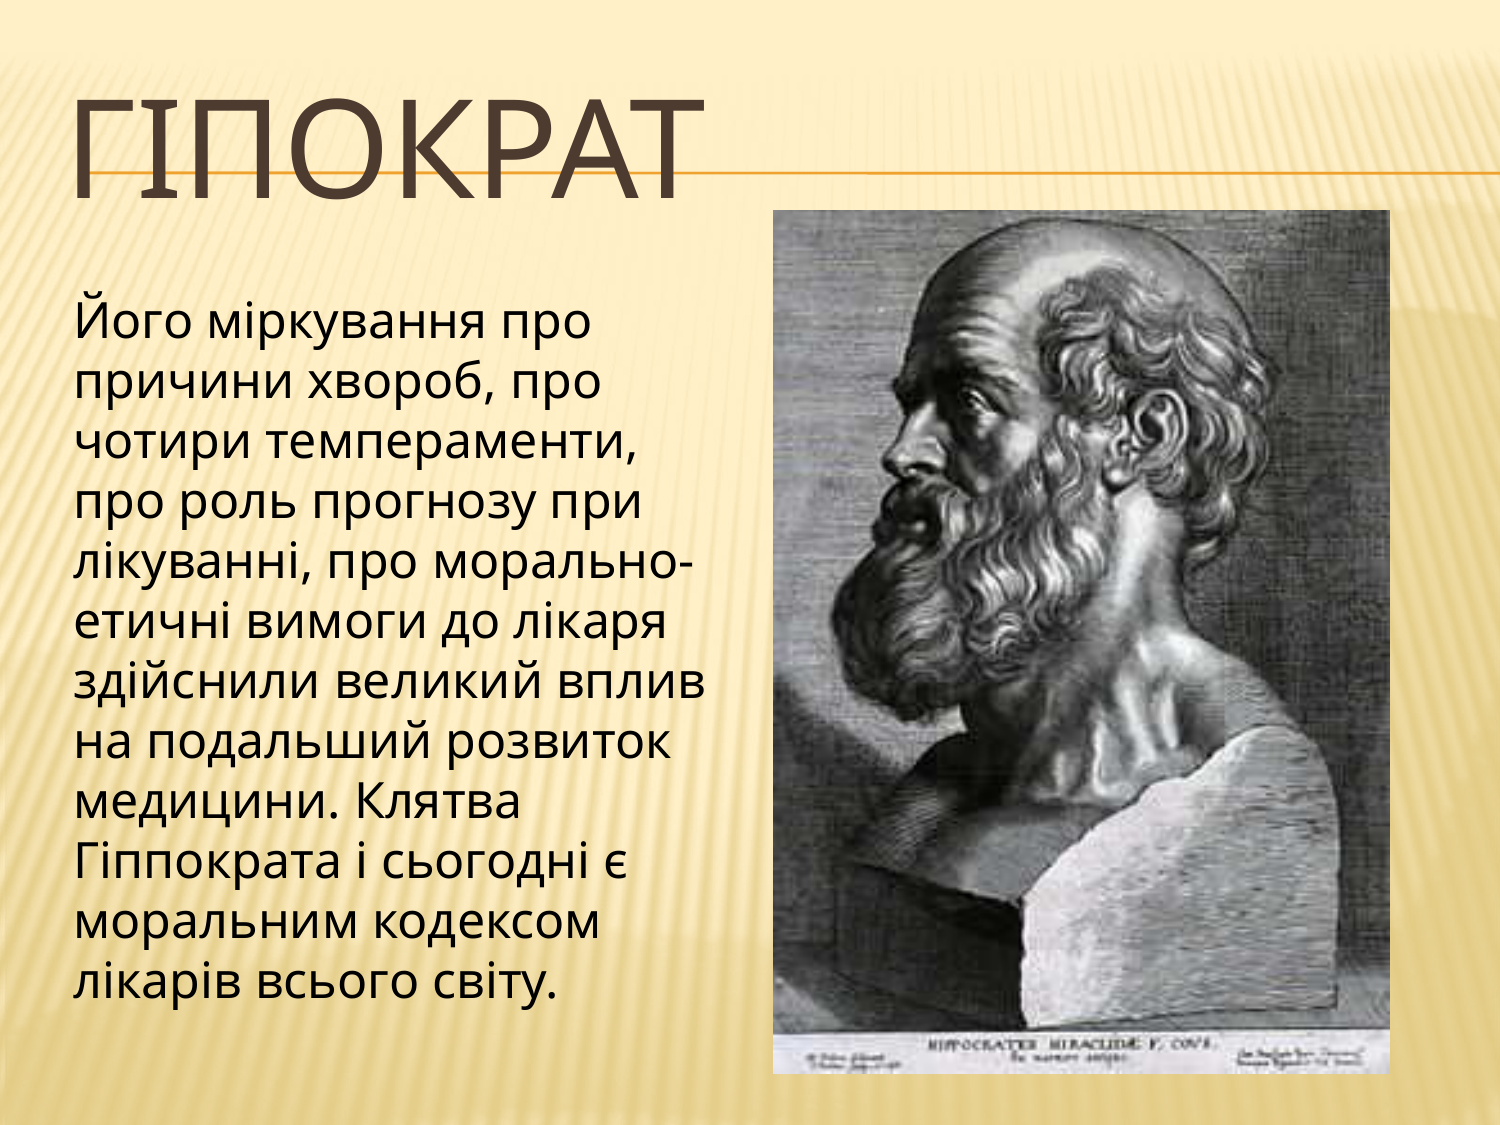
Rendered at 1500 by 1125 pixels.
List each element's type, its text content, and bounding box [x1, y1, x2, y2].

text_box Його міркування про причини хвороб, про чотири темпераменти, про роль прогнозу при лікуванні, про морально-етичні вимоги до лікаря здійснили великий вплив на подальший розвиток медицини. Клятва Гіппократа і сьогодні є моральним кодексом лікарів всього світу. [58, 281, 750, 1016]
title гіпократ [49, 75, 1475, 213]
picture [773, 210, 1390, 1074]
